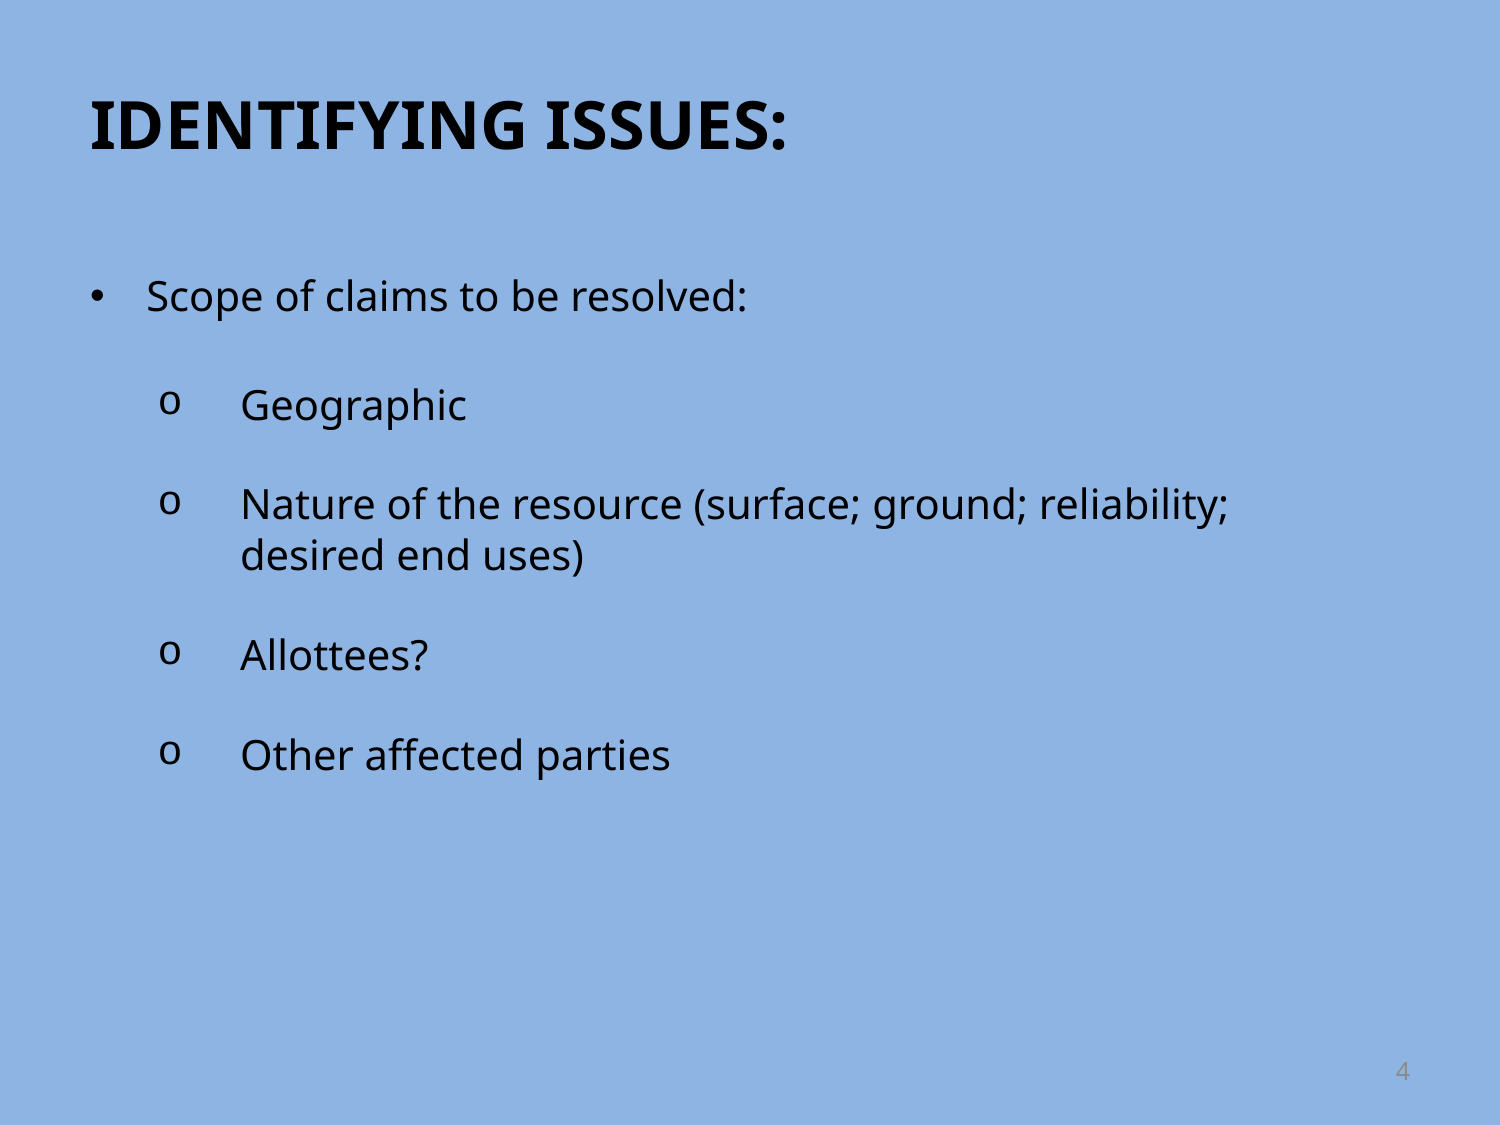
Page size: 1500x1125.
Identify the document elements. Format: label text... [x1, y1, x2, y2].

title IDENTIFYING ISSUES: [75, 50, 1300, 196]
slide_number 4 [1074, 1042, 1425, 1103]
list Scope of claims to be resolved: Geographic Nature of the resource (surface; ground; reliability; desired end uses) Allottees? Other affected parties [75, 262, 1388, 913]
